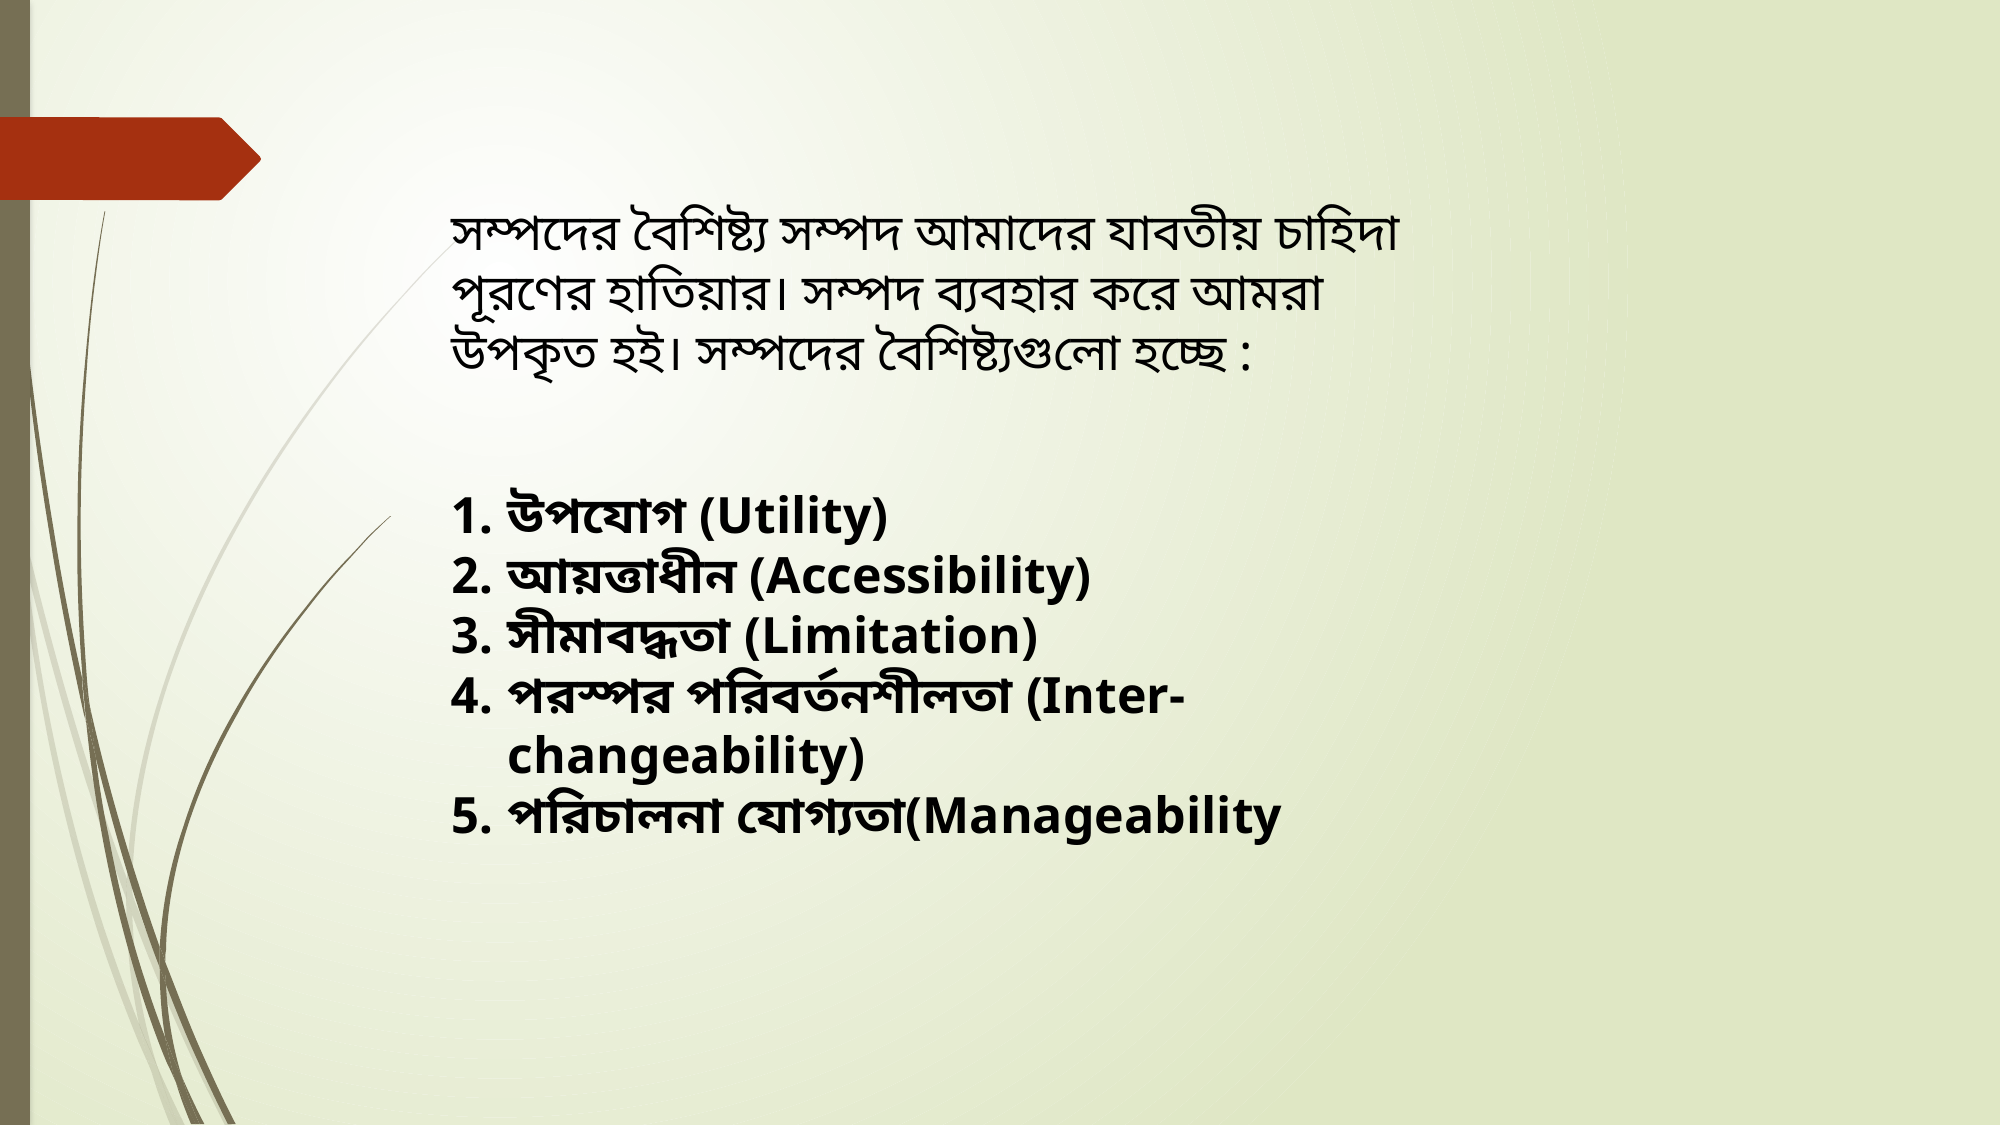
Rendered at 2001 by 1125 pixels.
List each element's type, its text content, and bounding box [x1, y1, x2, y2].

text_box সম্পদের বৈশিষ্ট্য সম্পদ আমাদের যাবতীয় চাহিদা পূরণের হাতিয়ার। সম্পদ ব্যবহার করে আমরা উপকৃত হই। সম্পদের বৈশিষ্ট্যগুলো হচ্ছে : [436, 193, 1437, 388]
text_box উপযোগ (Utility) আয়ত্তাধীন (Accessibility) সীমাবদ্ধতা (Limitation) পরস্পর পরিবর্তনশীলতা (Inter-changeability) পরিচালনা যোগ্যতা(Manageability [436, 476, 1437, 851]
